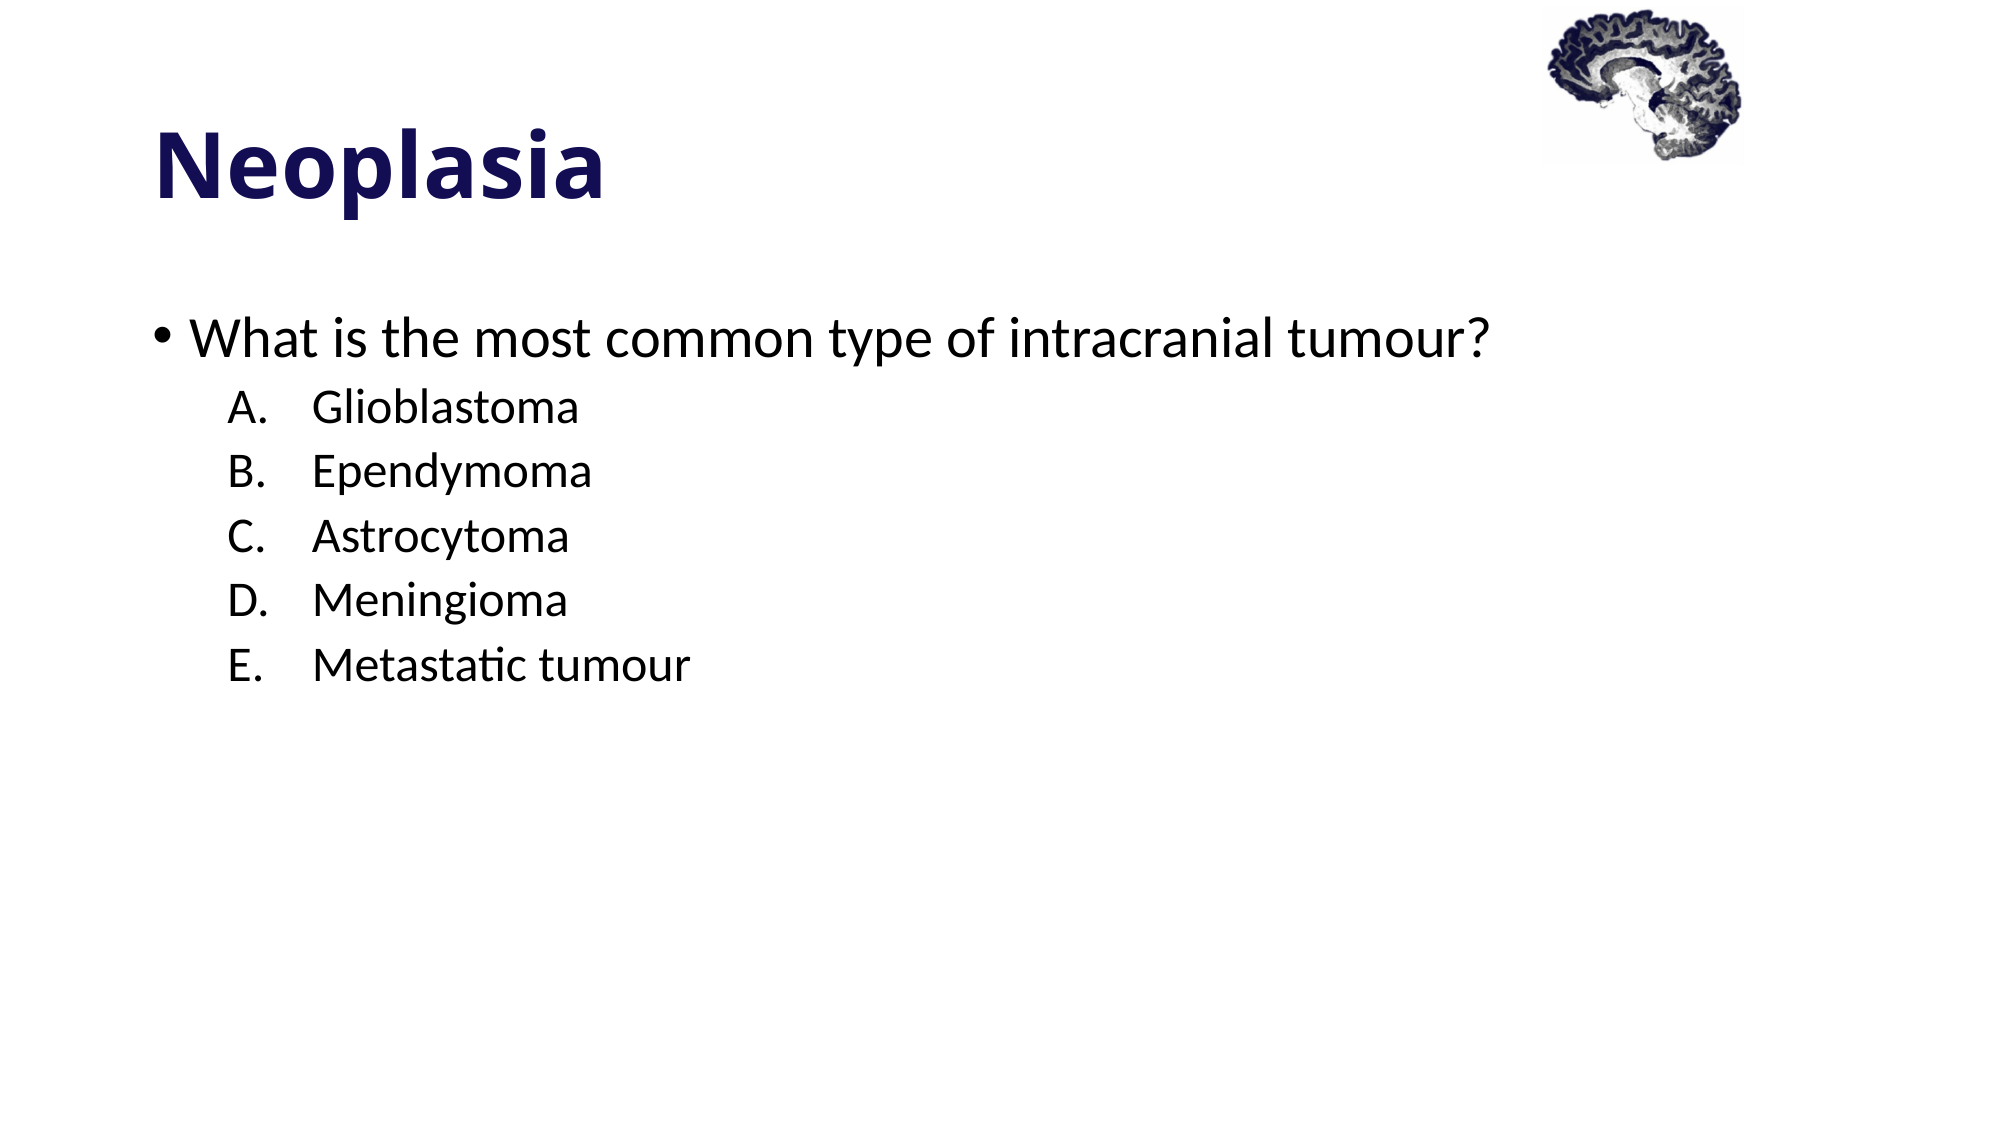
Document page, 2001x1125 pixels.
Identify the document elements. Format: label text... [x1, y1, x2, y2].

list What is the most common type of intracranial tumour? Glioblastoma Ependymoma Astrocytoma Meningioma Metastatic tumour [137, 299, 1863, 1014]
picture [1543, 7, 1744, 165]
title Neoplasia [137, 59, 1863, 278]
